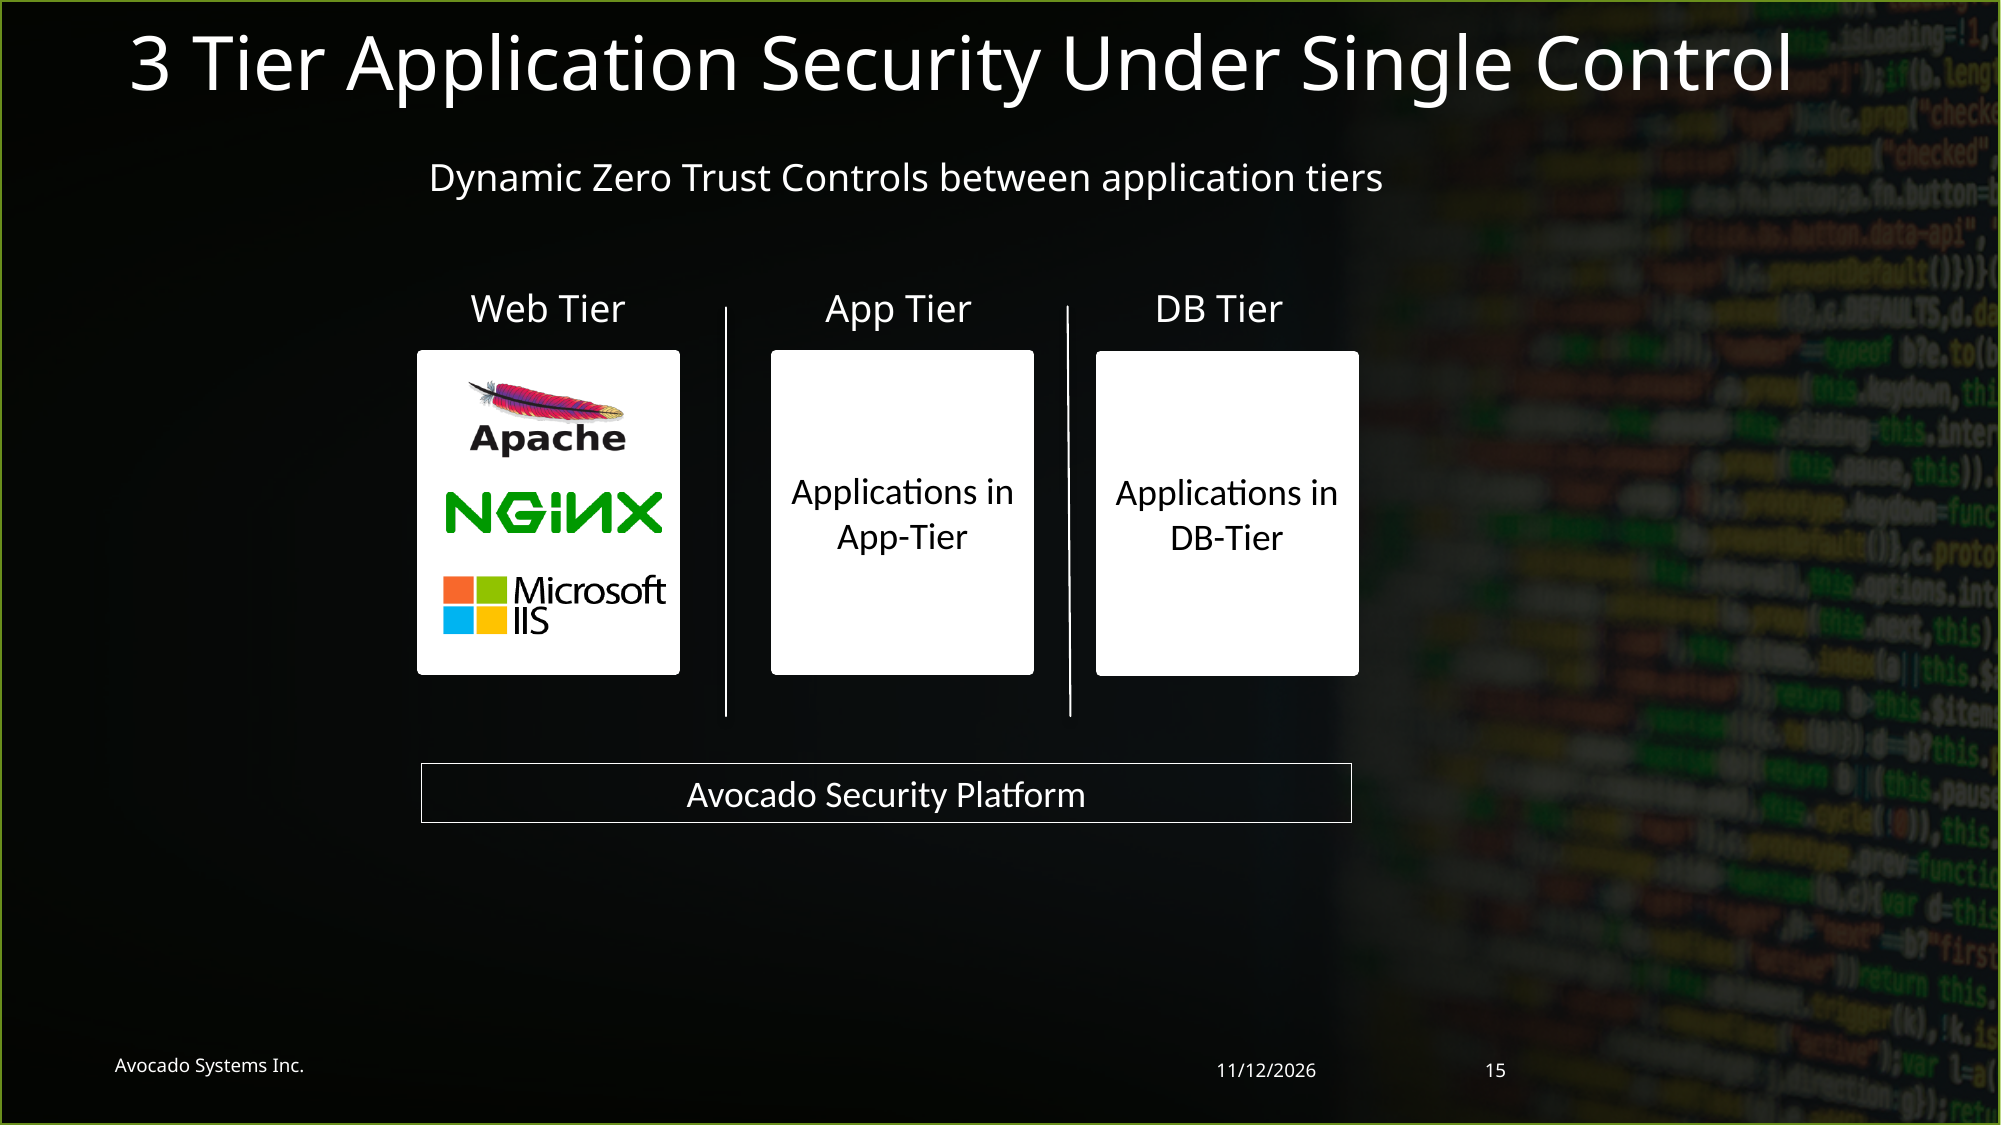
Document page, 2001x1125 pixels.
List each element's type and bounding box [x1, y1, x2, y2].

text_box [0, 0, 2000, 1125]
text_box [421, 305, 1355, 717]
